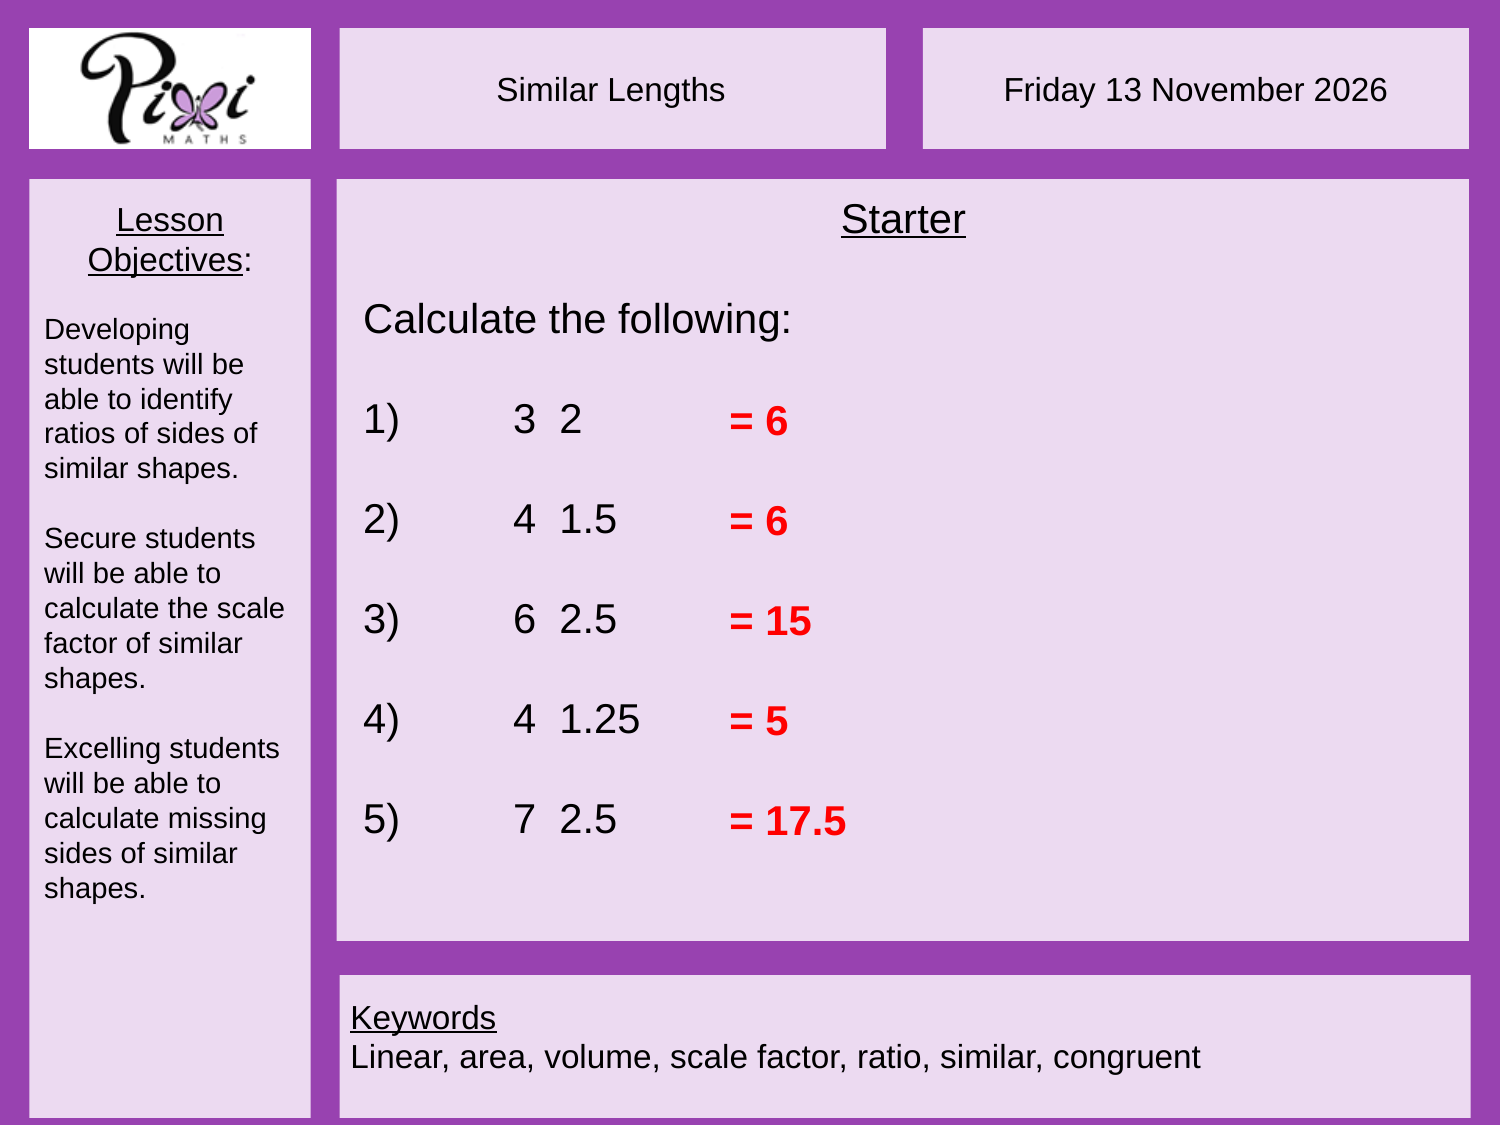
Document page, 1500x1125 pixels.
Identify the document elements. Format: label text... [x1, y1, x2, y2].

picture [0, 0, 1500, 1125]
text_box = 6 = 6 = 15 = 5 = 17.5 [714, 386, 1007, 852]
